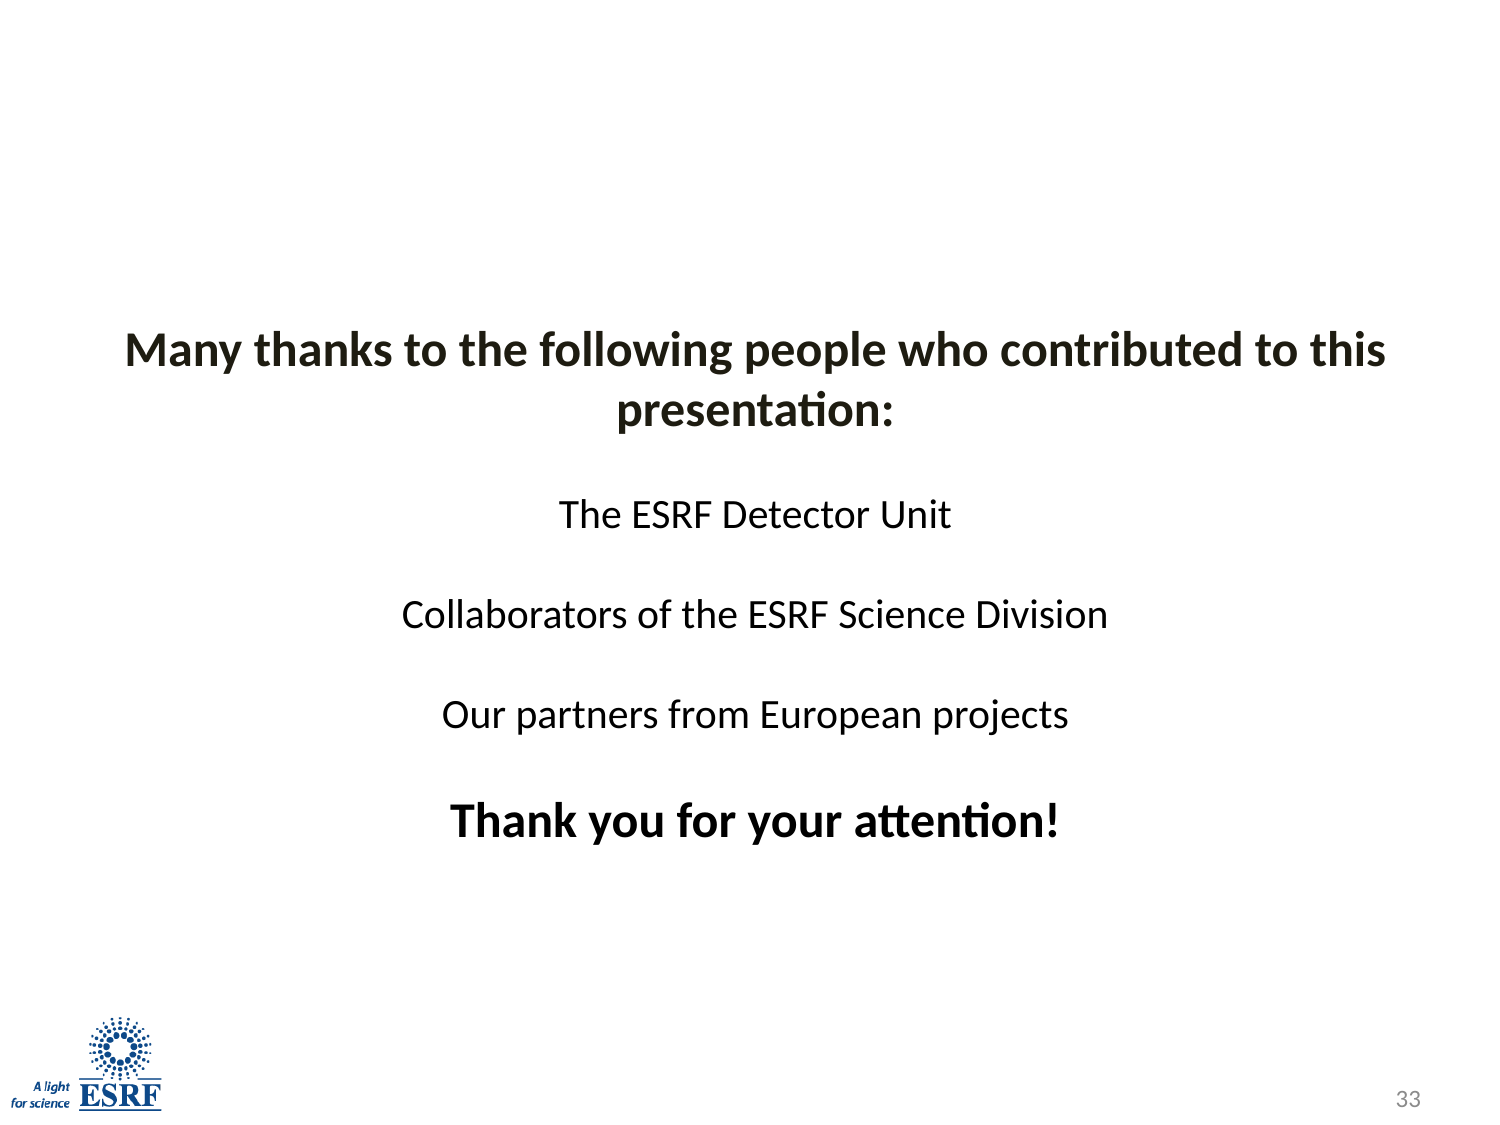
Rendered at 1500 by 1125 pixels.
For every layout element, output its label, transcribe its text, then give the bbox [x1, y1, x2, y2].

picture [0, 1006, 172, 1125]
title Many thanks to the following people who contributed to this presentation: The ESRF Detector Unit Collaborators of the ESRF Science Division Our partners from European projects Thank you for your attention! [40, 101, 1471, 1063]
slide_number 33 [1316, 1070, 1500, 1125]
